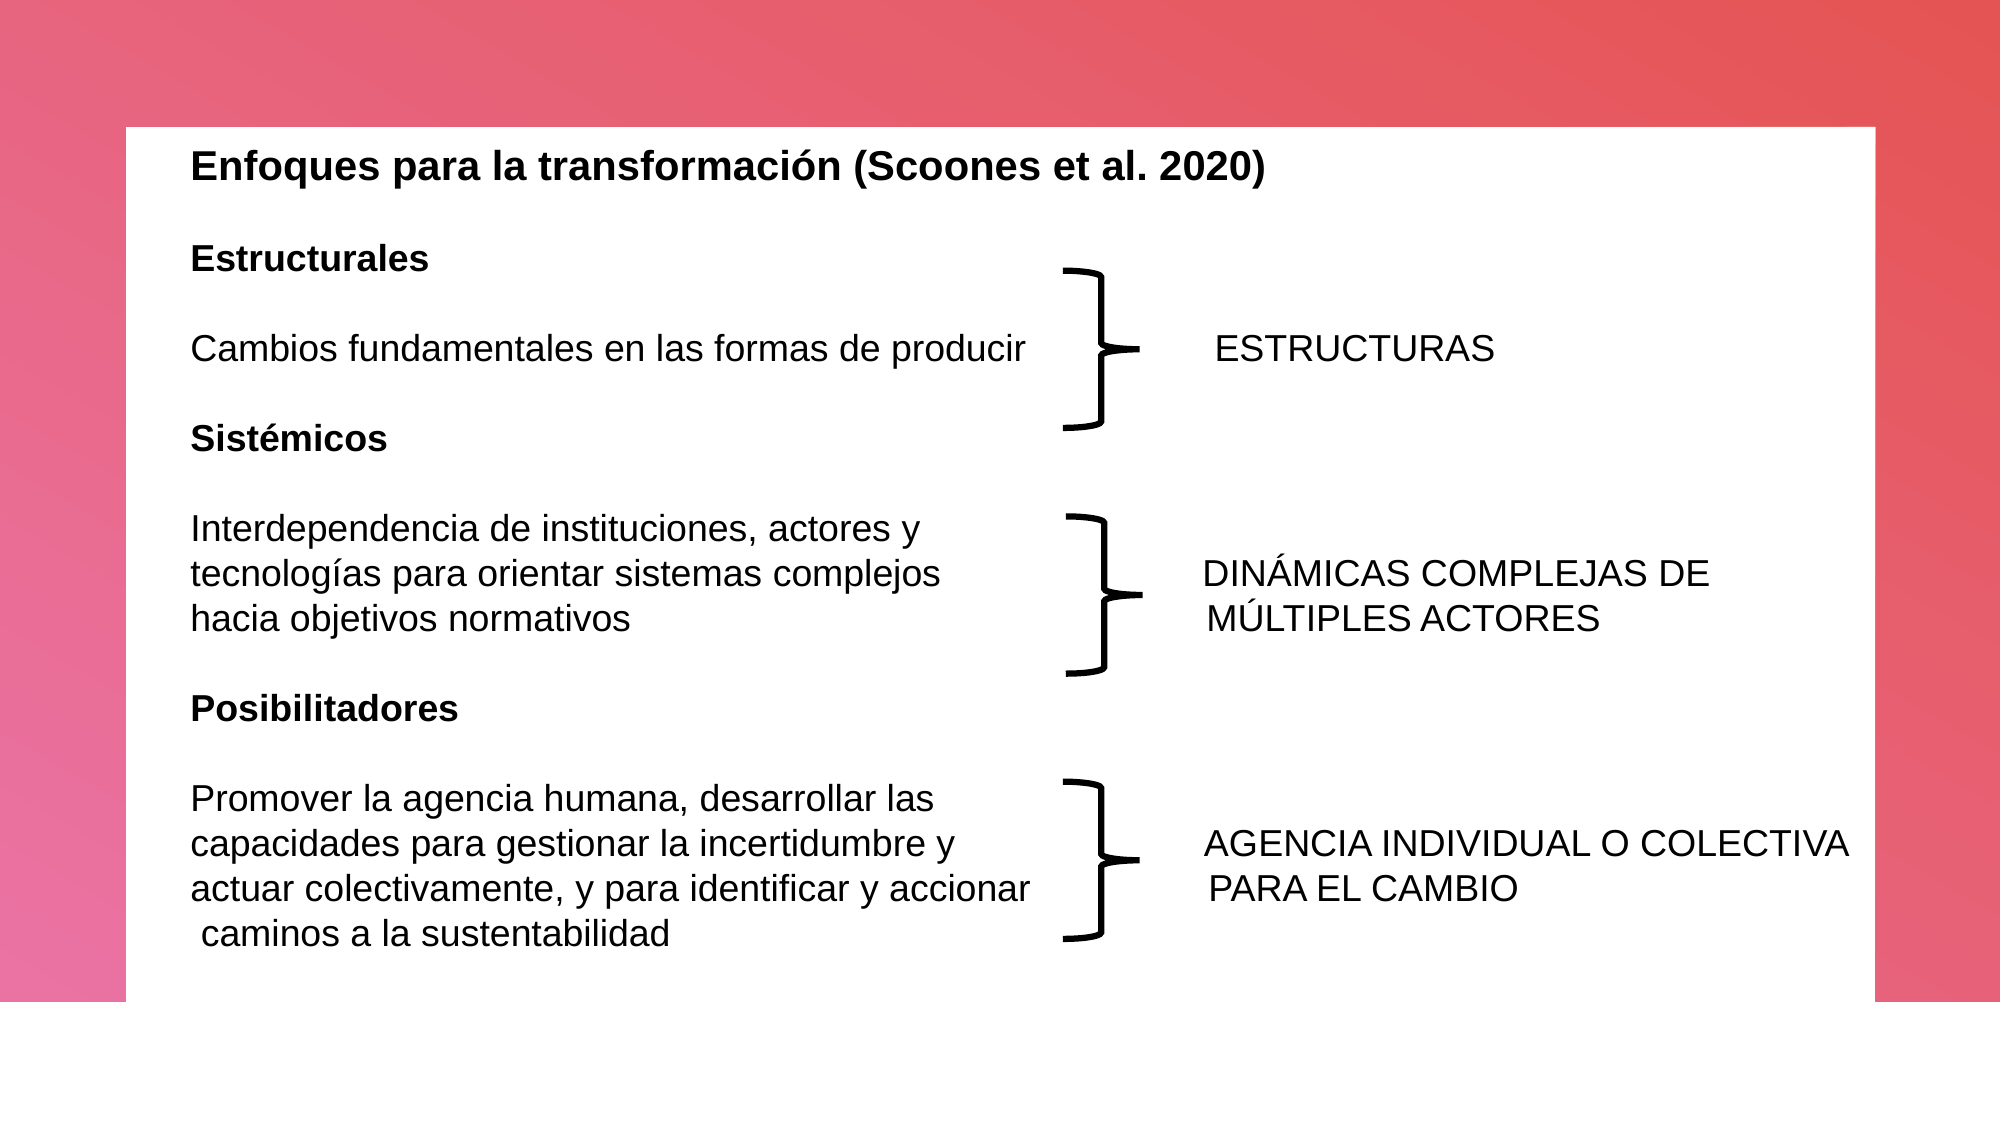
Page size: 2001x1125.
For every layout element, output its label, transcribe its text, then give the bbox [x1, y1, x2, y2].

text_box Enfoques para la transformación (Scoones et al. 2020) Estructurales Cambios fundamentales en las formas de producir ESTRUCTURAS Sistémicos Interdependencia de instituciones, actores y tecnologías para orientar sistemas complejos DINÁMICAS COMPLEJAS DE hacia objetivos normativos MÚLTIPLES ACTORES Posibilitadores Promover la agencia humana, desarrollar las capacidades para gestionar la incertidumbre y AGENCIA INDIVIDUAL O COLECTIVA actuar colectivamente, y para identificar y accionar PARA EL CAMBIO caminos a la sustentabilidad [175, 131, 1903, 1007]
text_box [1062, 781, 1140, 940]
text_box [1065, 515, 1143, 675]
text_box [1062, 270, 1140, 429]
